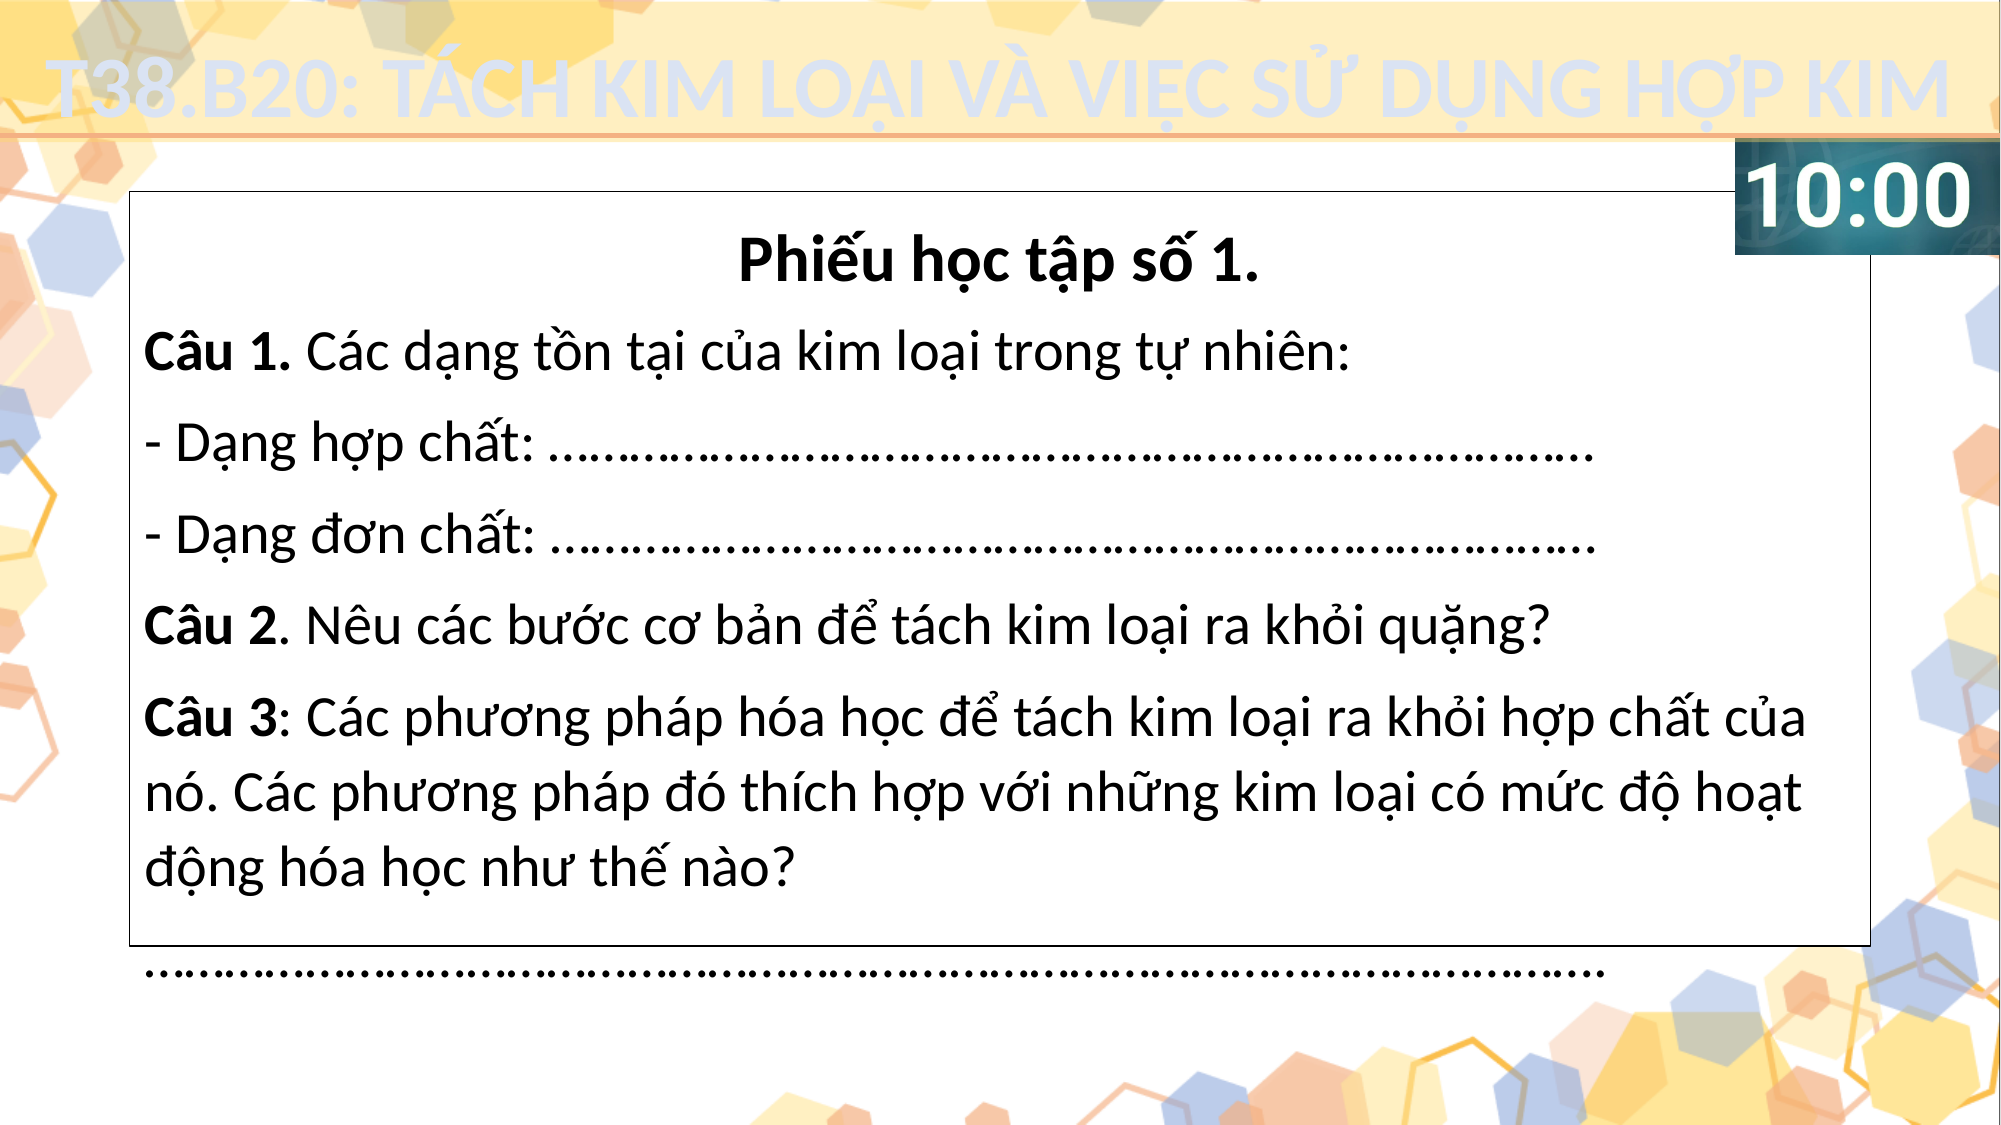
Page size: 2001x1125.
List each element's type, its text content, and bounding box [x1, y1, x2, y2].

text_box T38.B20: TÁCH KIM LOẠI VÀ VIỆC SỬ DỤNG HỢP KIM [0, 138, 1734, 143]
picture [0, 0, 2001, 1125]
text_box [1734, 136, 2000, 256]
text_box Phiếu học tập số 1. Câu 1. Các dạng tồn tại của kim loại trong tự nhiên: - Dạng hợp chất: …………………………………………………………………… - Dạng đơn chất: …………………………………………………………………… Câu 2. Nêu các bước cơ bản để tách kim loại ra khỏi quặng? Câu 3: Các phương pháp hóa học để tách kim loại ra khỏi hợp chất của nó. Các phương pháp đó thích hợp với những kim loại có mức độ hoạt động hóa học như thế nào? ………………………………………………………………………………………………. [129, 191, 1871, 947]
text_box T38.B20: TÁCH KIM LOẠI VÀ VIỆC SỬ DỤNG HỢP KIM [0, 1, 2000, 133]
